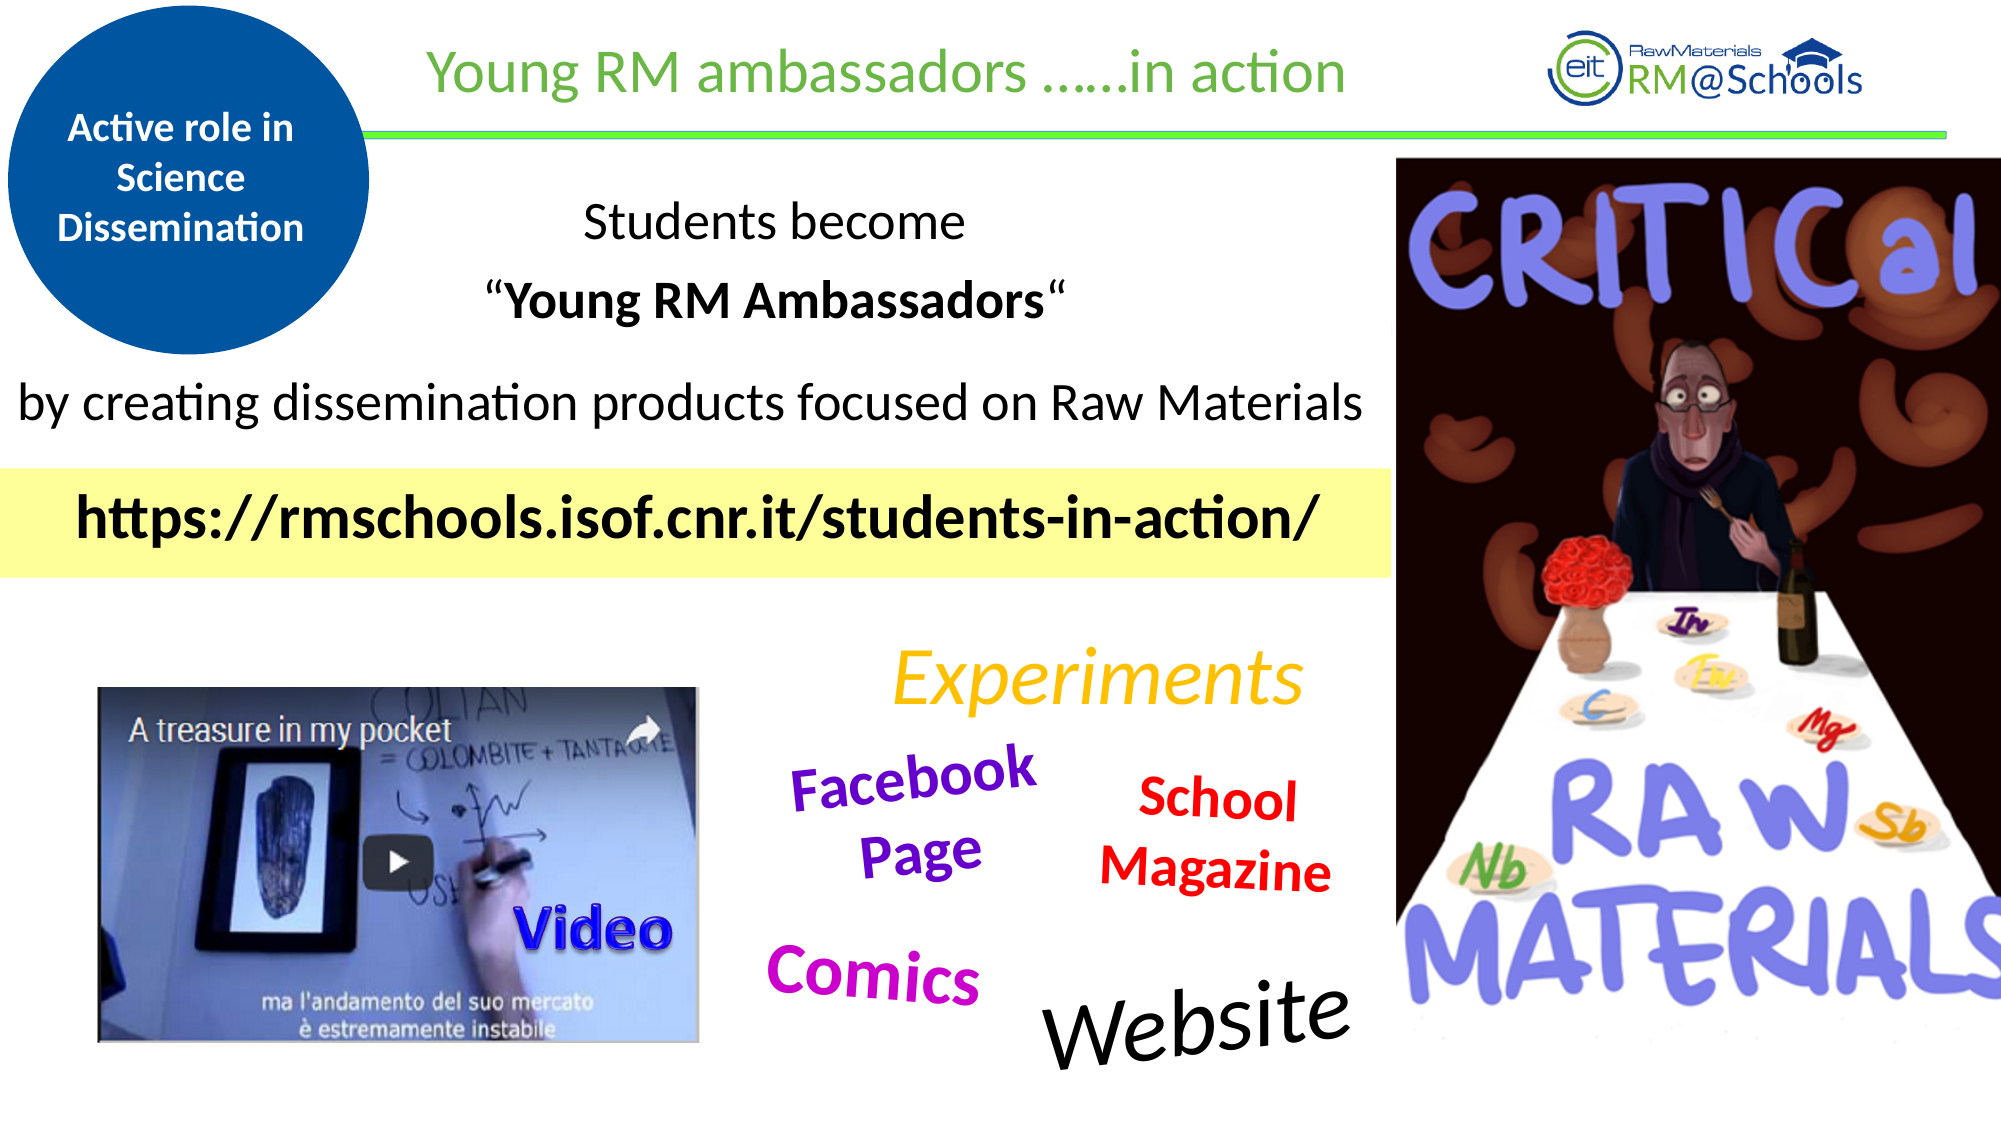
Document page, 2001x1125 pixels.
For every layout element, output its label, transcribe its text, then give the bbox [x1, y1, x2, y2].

picture [1390, 148, 2001, 1046]
text_box Young RM ambassadors ……in action [412, 22, 1364, 112]
picture [1532, 12, 1877, 122]
text_box [370, 130, 1947, 140]
text_box Students become “Young RM Ambassadors“ [386, 184, 1164, 381]
list by creating dissemination products focused on Raw Materials https://rmschools.isof.cnr.it/students-in-action/ [2, 365, 1395, 1109]
text_box Facebook Page [737, 729, 1084, 911]
picture [53, 687, 701, 1043]
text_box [7, 5, 370, 355]
text_box School Magazine [999, 743, 1390, 916]
text_box Comics [748, 909, 1074, 1033]
text_box Website [1017, 926, 1484, 1101]
text_box Experiments [876, 613, 1390, 729]
